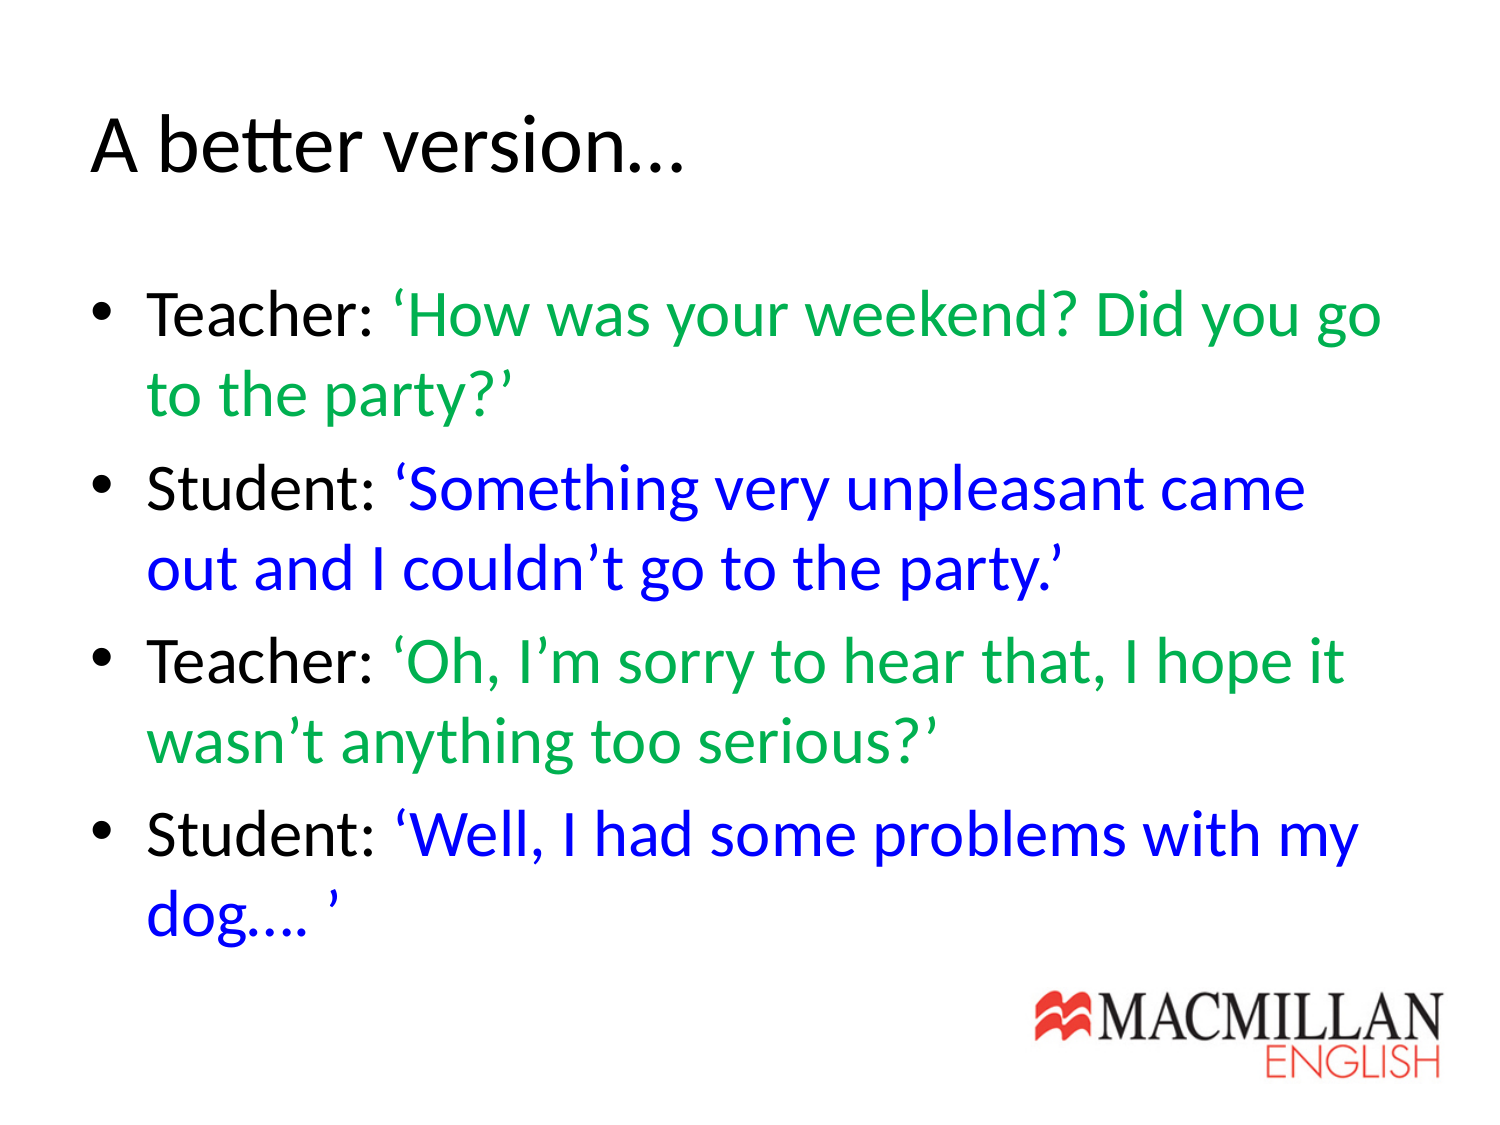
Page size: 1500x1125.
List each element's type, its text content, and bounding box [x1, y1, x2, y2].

list Teacher: ‘How was your weekend? Did you go to the party?’ Student: ‘Something very unpleasant came out and I couldn’t go to the party.’ Teacher: ‘Oh, I’m sorry to hear that, I hope it wasn’t anything too serious?’ Student: ‘Well, I had some problems with my dog…. ’ [75, 262, 1425, 1005]
title A better version… [75, 45, 1425, 233]
picture [1024, 987, 1448, 1085]
